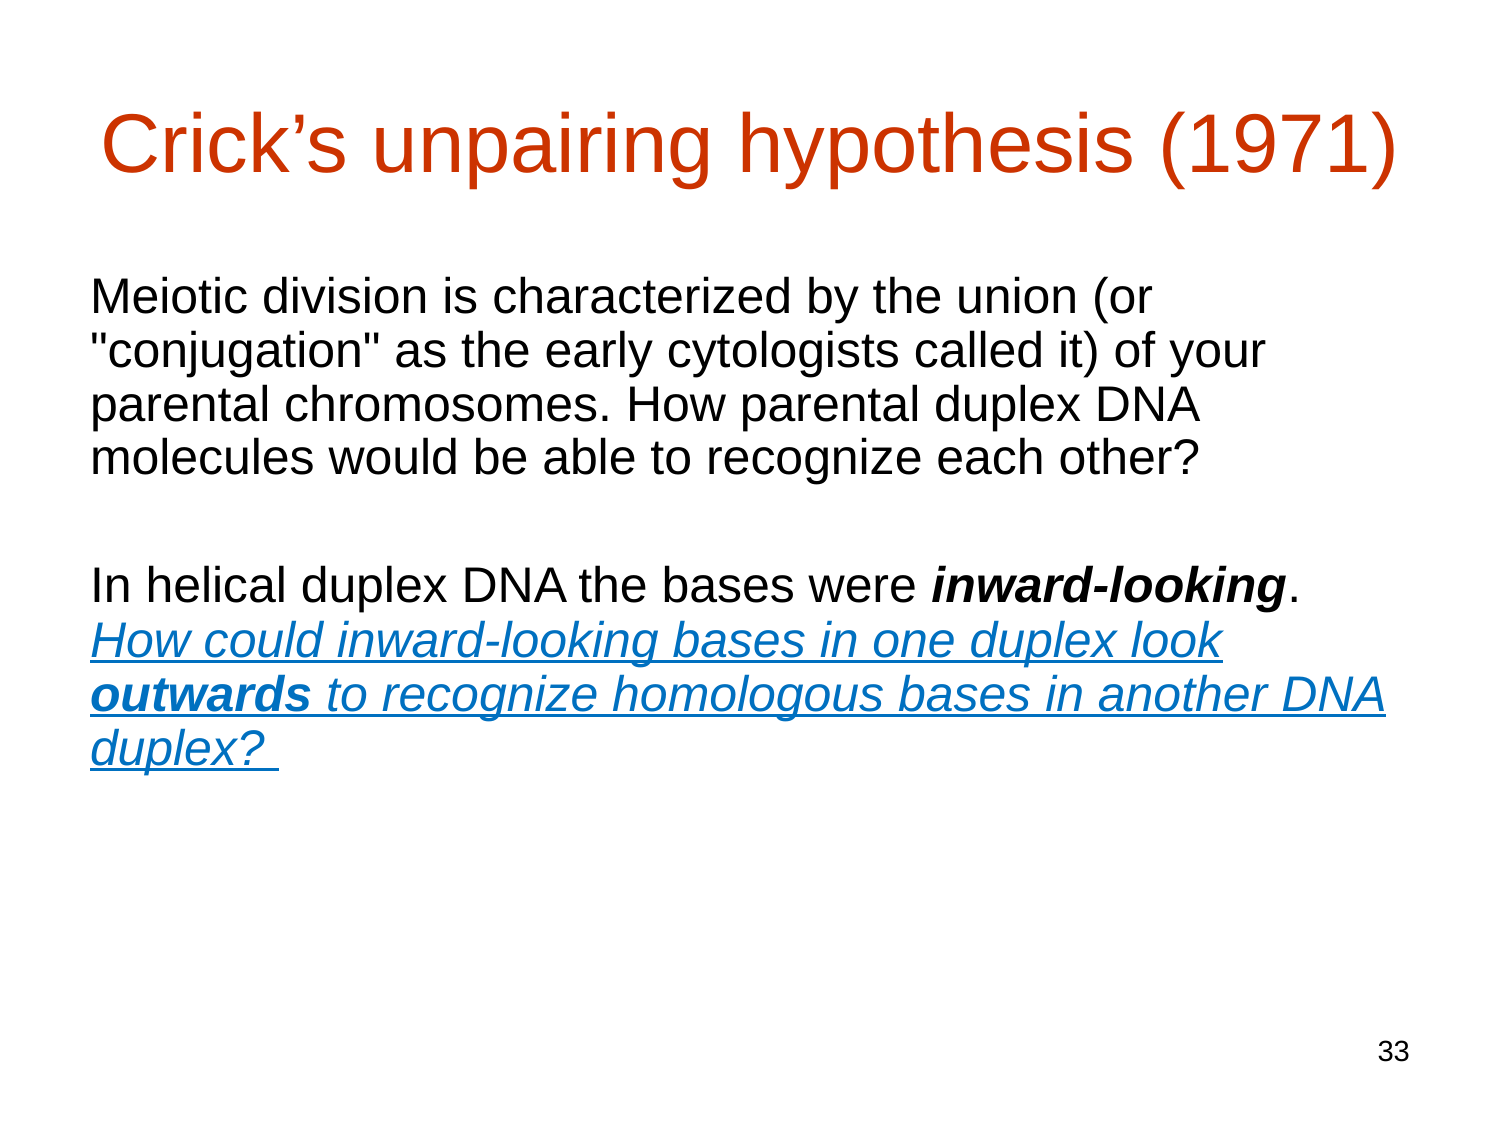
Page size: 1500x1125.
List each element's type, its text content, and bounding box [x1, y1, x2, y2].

list Meiotic division is characterized by the union (or "conjugation" as the early cytologists called it) of your parental chromosomes. How parental duplex DNA molecules would be able to recognize each other? In helical duplex DNA the bases were inward-looking. How could inward-looking bases in one duplex look outwards to recognize homologous bases in another DNA duplex? [74, 262, 1426, 1006]
slide_number 33 [1074, 1024, 1426, 1103]
title Crick’s unpairing hypothesis (1971) [74, 44, 1426, 233]
